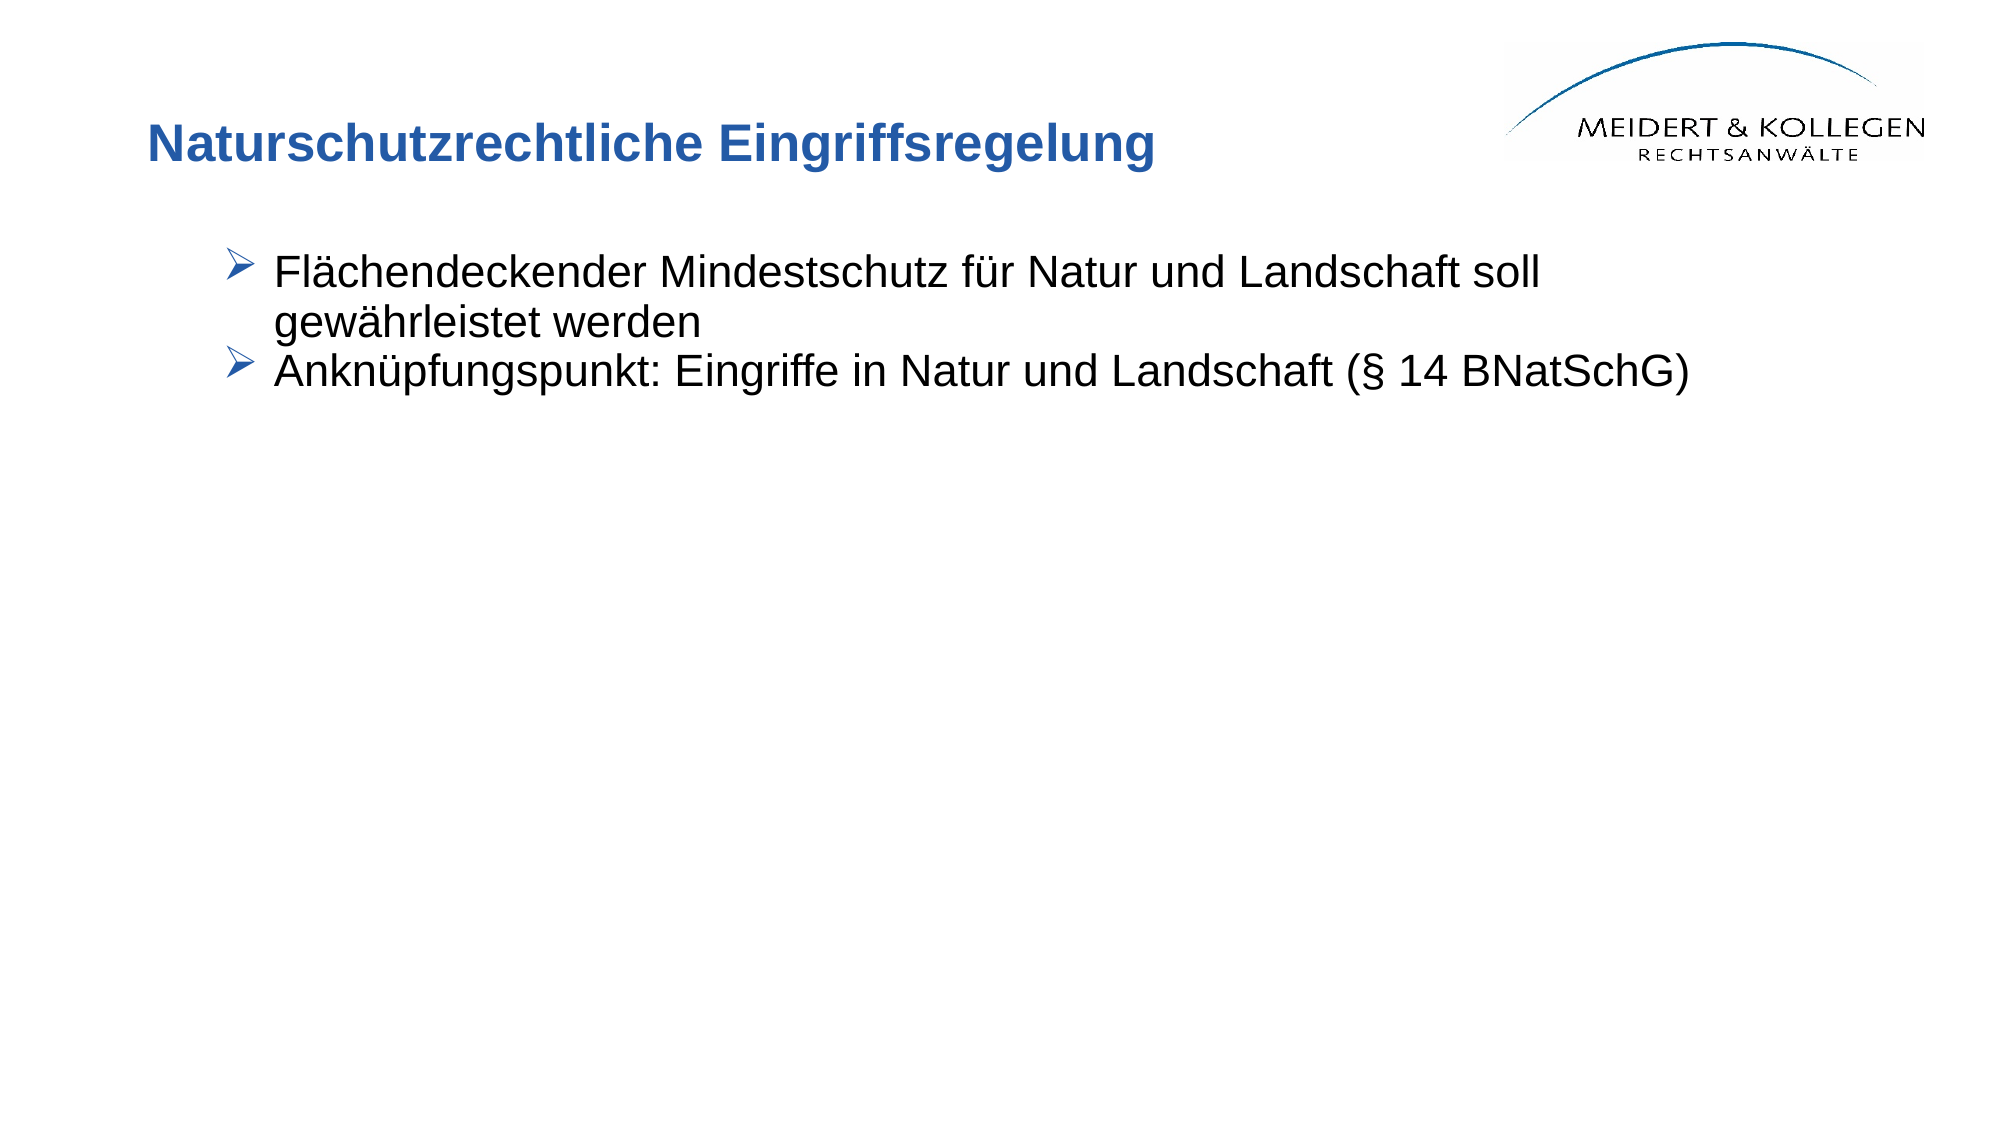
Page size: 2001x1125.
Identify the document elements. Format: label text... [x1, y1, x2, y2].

list Flächendeckender Mindestschutz für Natur und Landschaft soll gewährleistet werden Anknüpfungspunkt: Eingriffe in Natur und Landschaft (§ 14 BNatSchG) [222, 247, 1801, 844]
picture [1504, 42, 1924, 161]
title Naturschutzrechtliche Eingriffsregelung [147, 111, 1467, 224]
